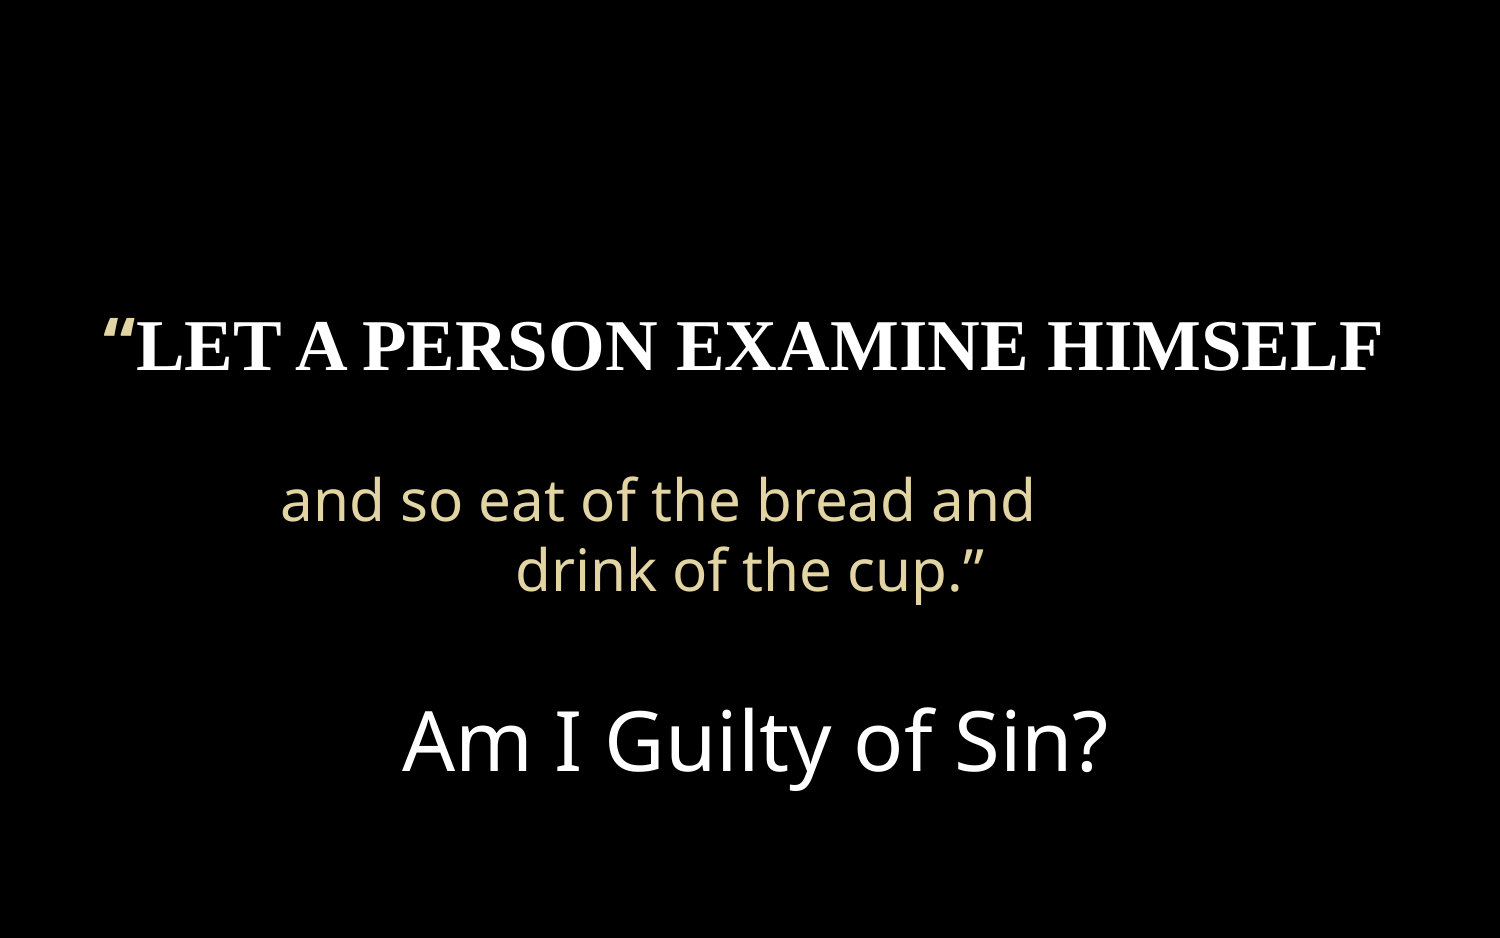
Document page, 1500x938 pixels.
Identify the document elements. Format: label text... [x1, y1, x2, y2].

subtitle and so eat of the bread and drink of the cup.” [225, 455, 1275, 681]
text_box Am I Guilty of Sin? [99, 681, 1413, 796]
title “Let a person examine himself [69, 187, 1420, 438]
